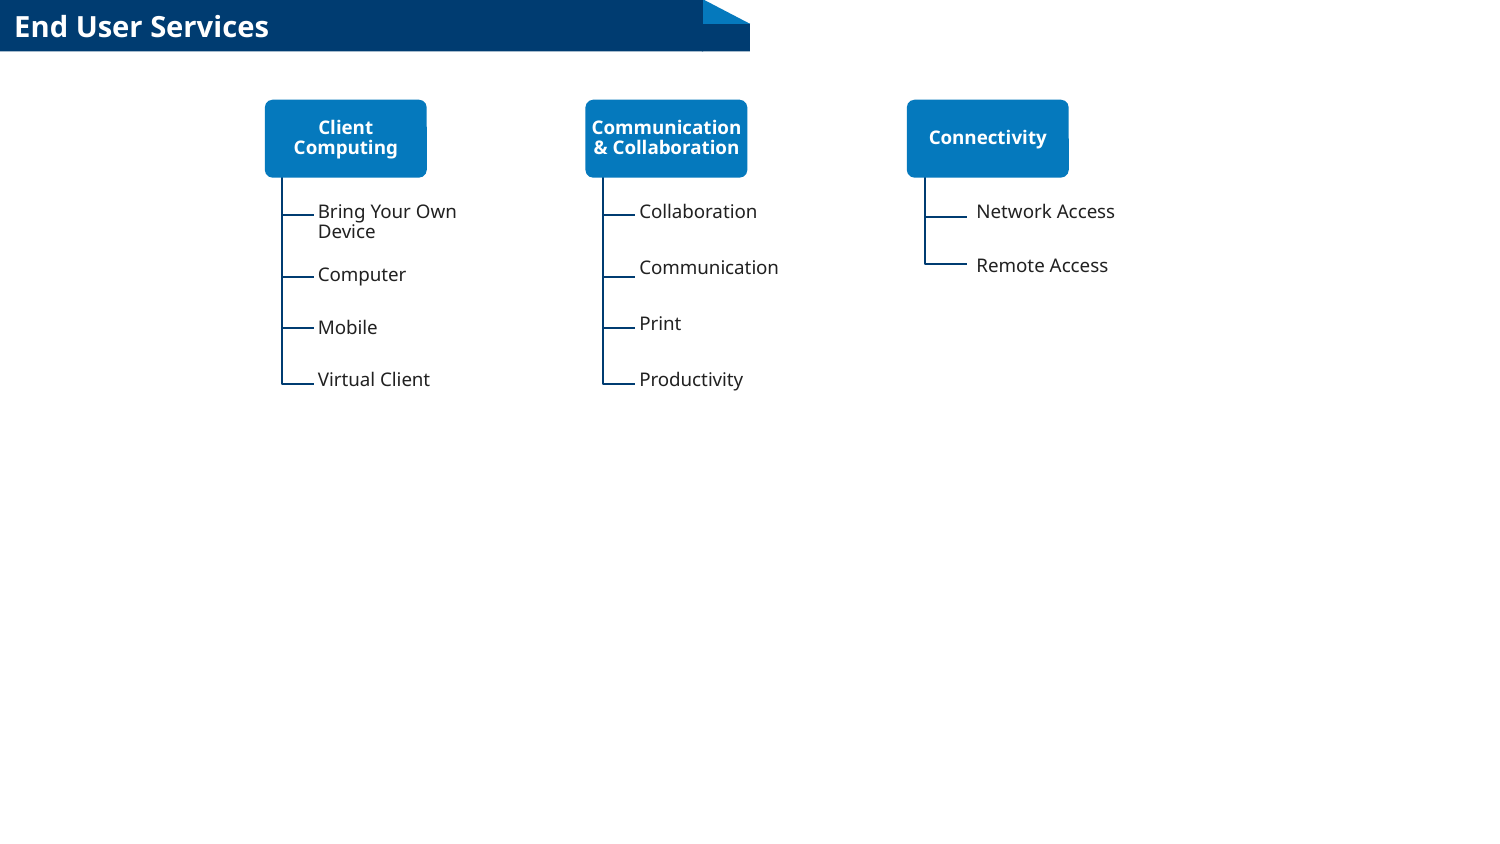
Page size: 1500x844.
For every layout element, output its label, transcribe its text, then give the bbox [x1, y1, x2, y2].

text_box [264, 99, 512, 397]
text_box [906, 99, 1252, 290]
title End User Services [0, 0, 538, 52]
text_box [585, 99, 834, 397]
